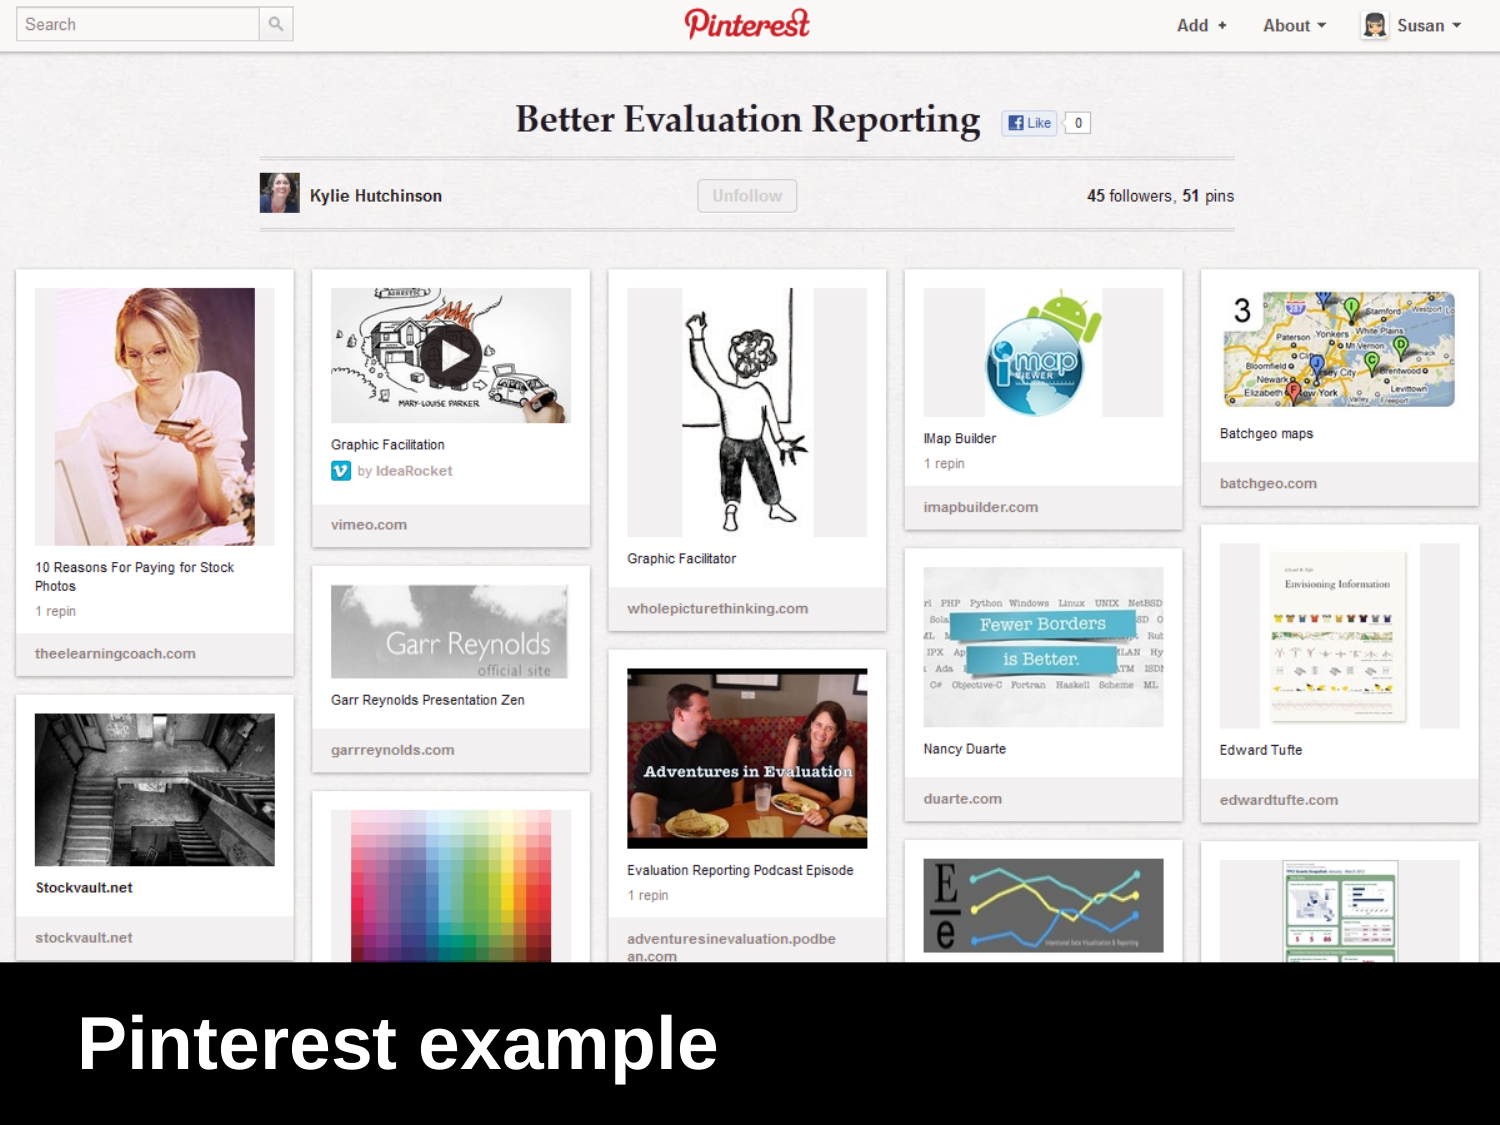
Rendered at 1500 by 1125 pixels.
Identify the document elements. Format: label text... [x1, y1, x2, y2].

text_box Pinterest example [62, 1002, 1438, 1093]
picture [0, 0, 1500, 994]
text_box [0, 1000, 1500, 1125]
